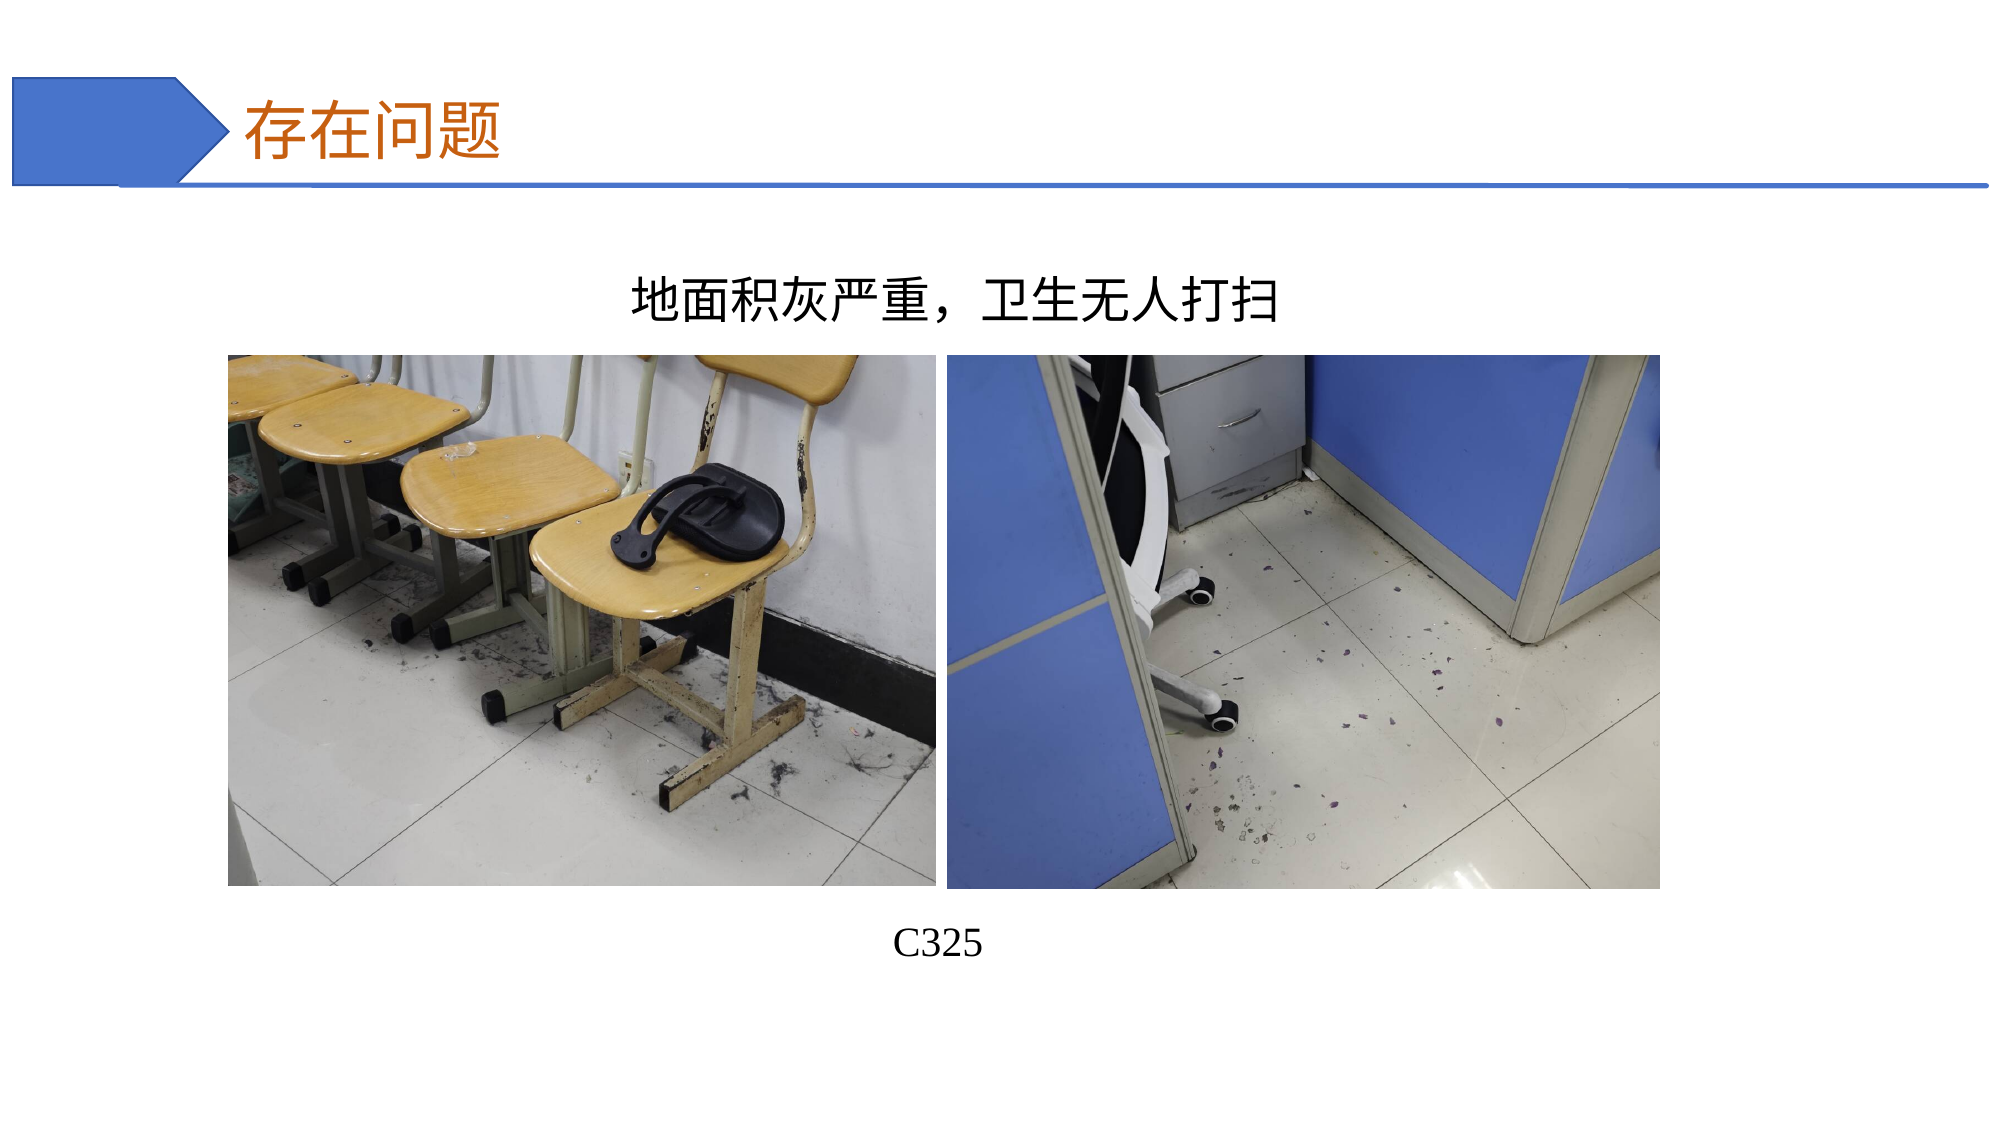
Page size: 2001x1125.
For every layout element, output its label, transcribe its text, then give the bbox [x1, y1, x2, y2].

picture [227, 354, 936, 887]
text_box C325 [770, 907, 1106, 972]
text_box 地面积灰严重，卫生无人打扫 [501, 261, 1410, 337]
title 存在问题 [228, 75, 2000, 192]
text_box [12, 77, 230, 187]
picture [947, 354, 1660, 890]
